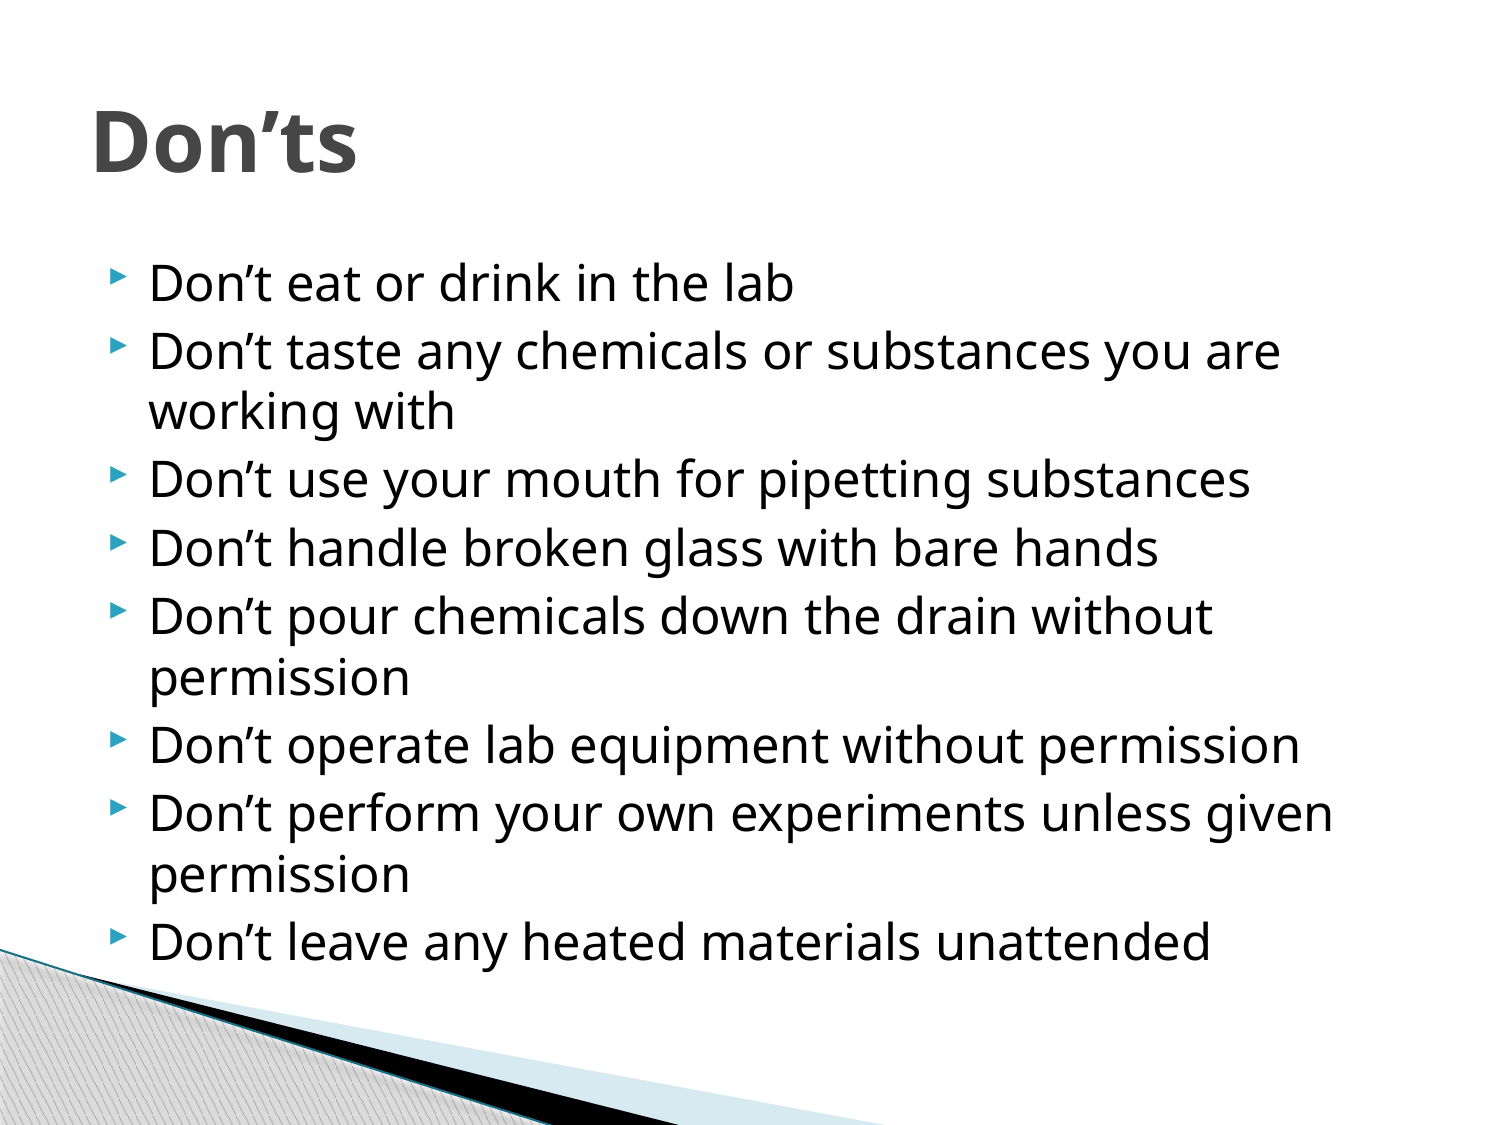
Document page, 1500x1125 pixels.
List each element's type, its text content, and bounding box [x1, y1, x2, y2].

list Don’t eat or drink in the lab Don’t taste any chemicals or substances you are working with Don’t use your mouth for pipetting substances Don’t handle broken glass with bare hands Don’t pour chemicals down the drain without permission Don’t operate lab equipment without permission Don’t perform your own experiments unless given permission Don’t leave any heated materials unattended [75, 243, 1425, 986]
title Don’ts [75, 45, 1425, 233]
